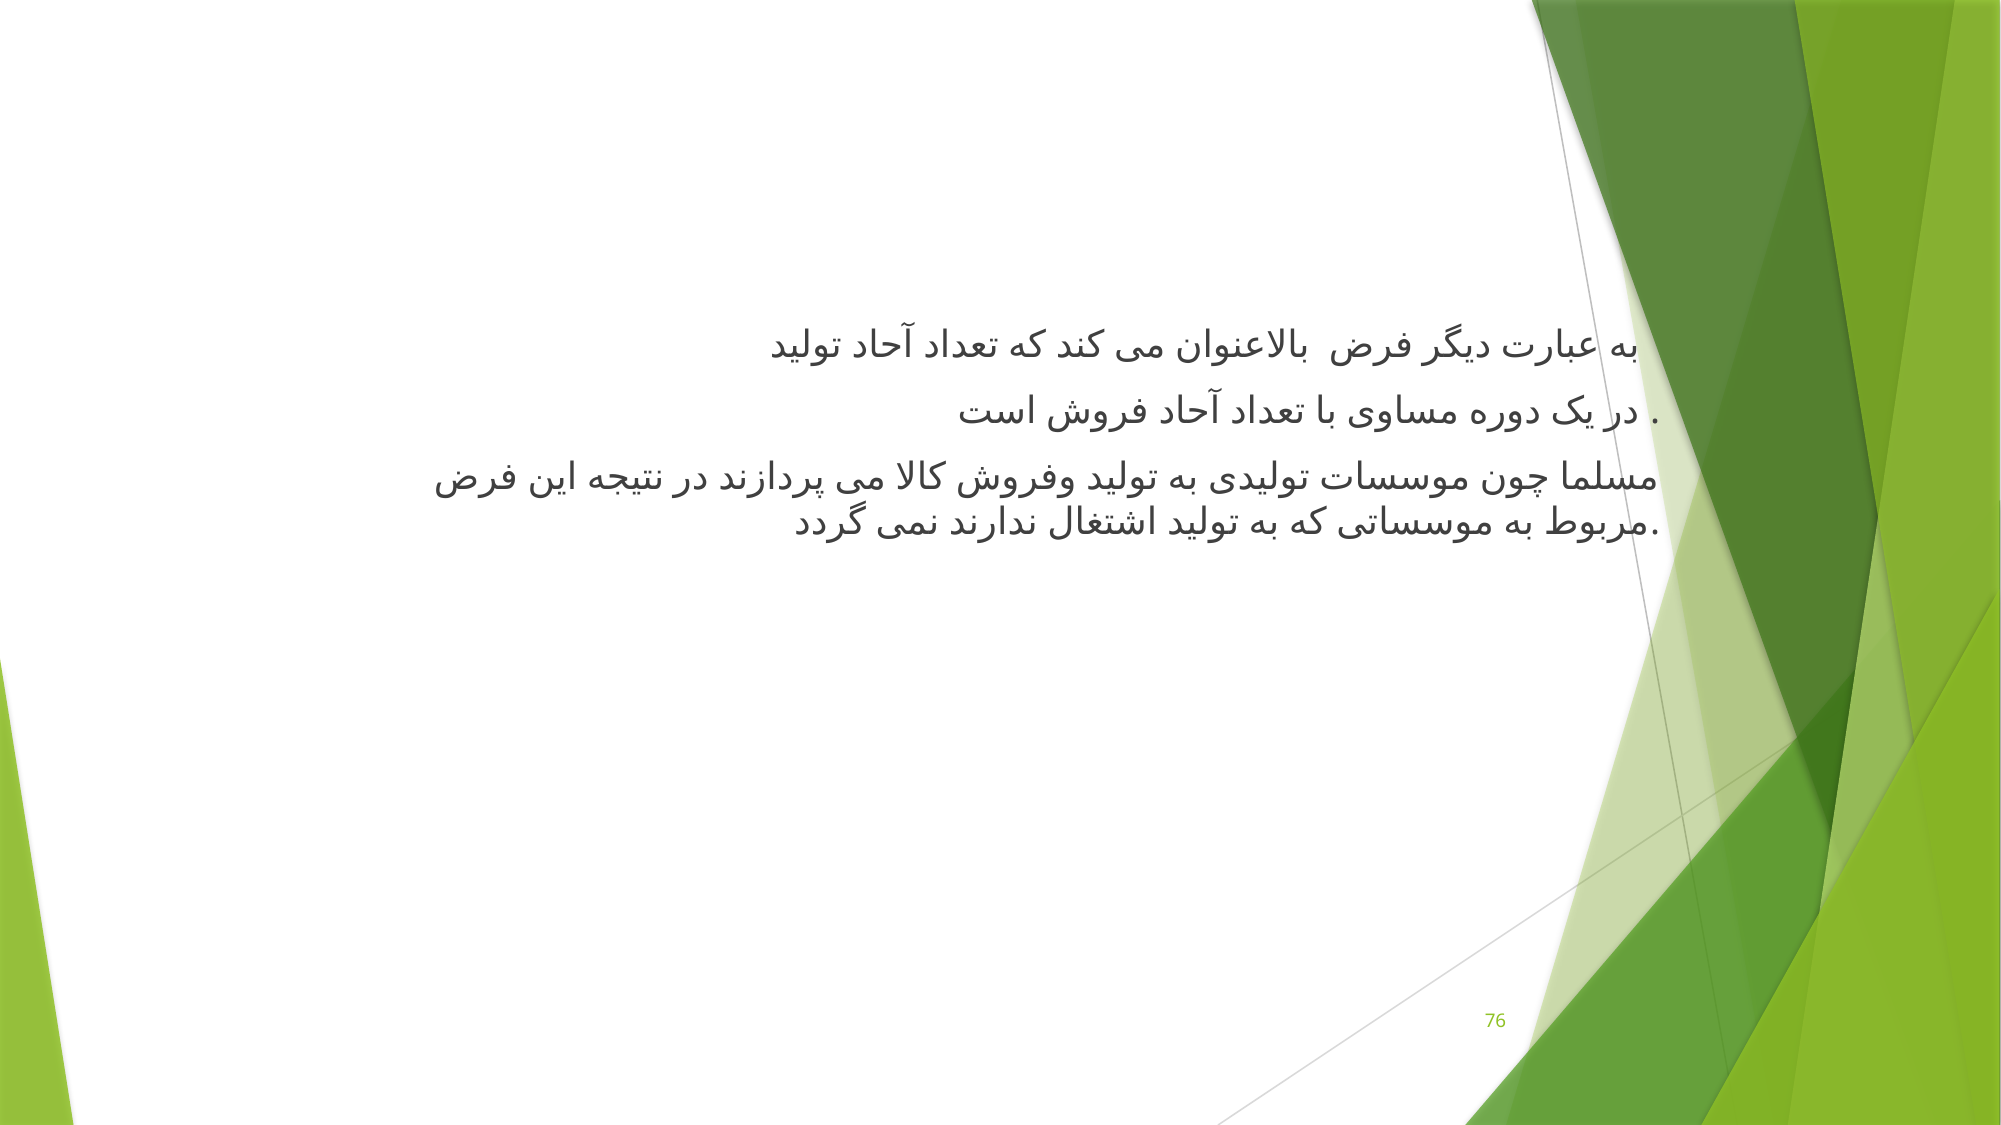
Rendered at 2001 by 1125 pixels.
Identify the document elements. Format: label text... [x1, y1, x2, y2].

slide_number 76 [1409, 991, 1522, 1051]
list به عبارت دیگر فرض بالاعنوان می کند که تعداد آحاد تولید در یک دوره مساوی با تعداد آحاد فروش است . مسلما چون موسسات تولیدی به تولید وفروش کالا می پردازند در نتیجه این فرض مربوط به موسساتی که به تولید اشتغال ندارند نمی گردد. [324, 312, 1675, 790]
